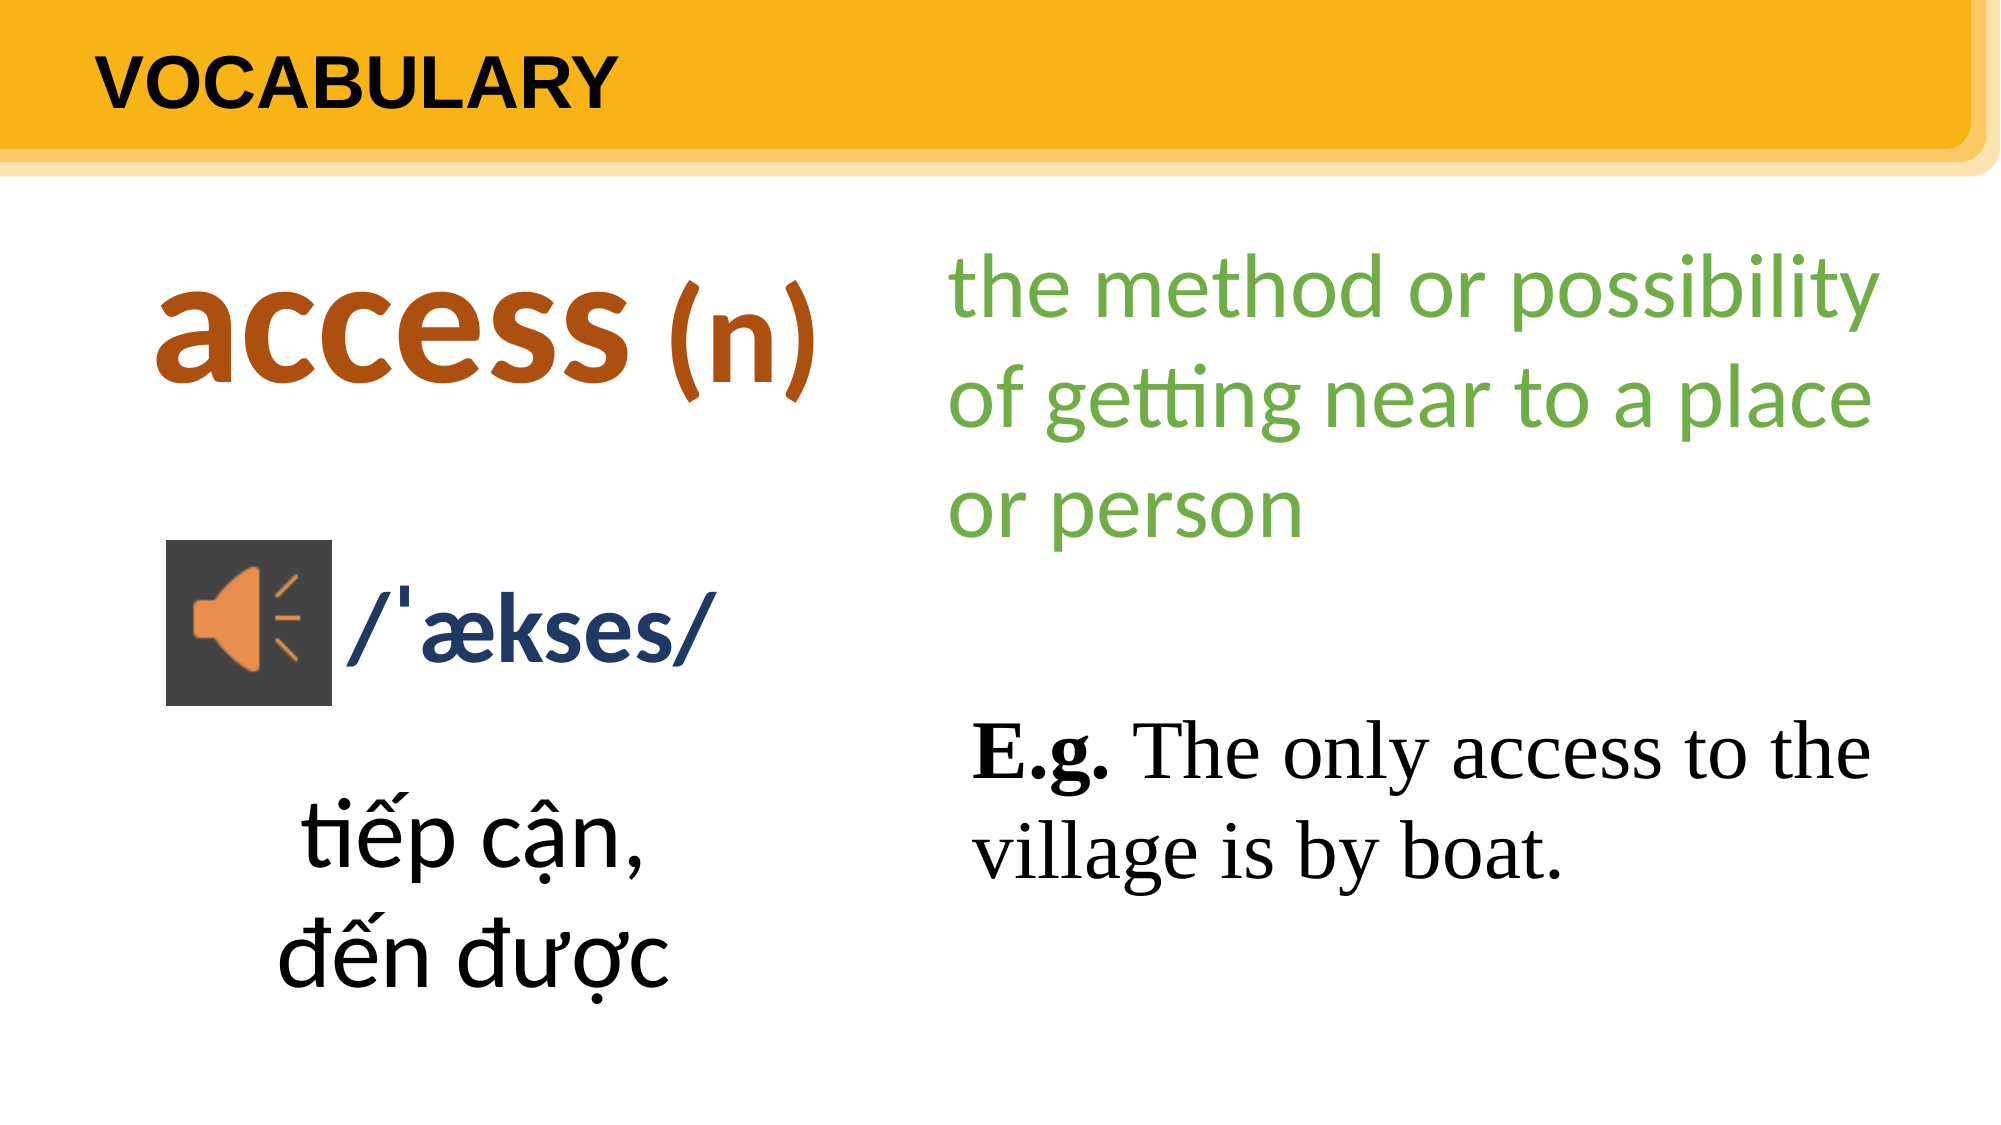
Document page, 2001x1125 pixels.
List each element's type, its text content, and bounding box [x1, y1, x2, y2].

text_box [0, 0, 2000, 177]
text_box access (n) [0, 209, 1029, 320]
text_box the method or possibility of getting near to a place or person [932, 218, 1930, 564]
text_box E.g. The only access to the village is by boat. [958, 687, 1970, 903]
picture [165, 539, 333, 707]
text_box /ˈækses/ [333, 554, 733, 690]
text_box tiếp cận, đến được [228, 760, 719, 1015]
